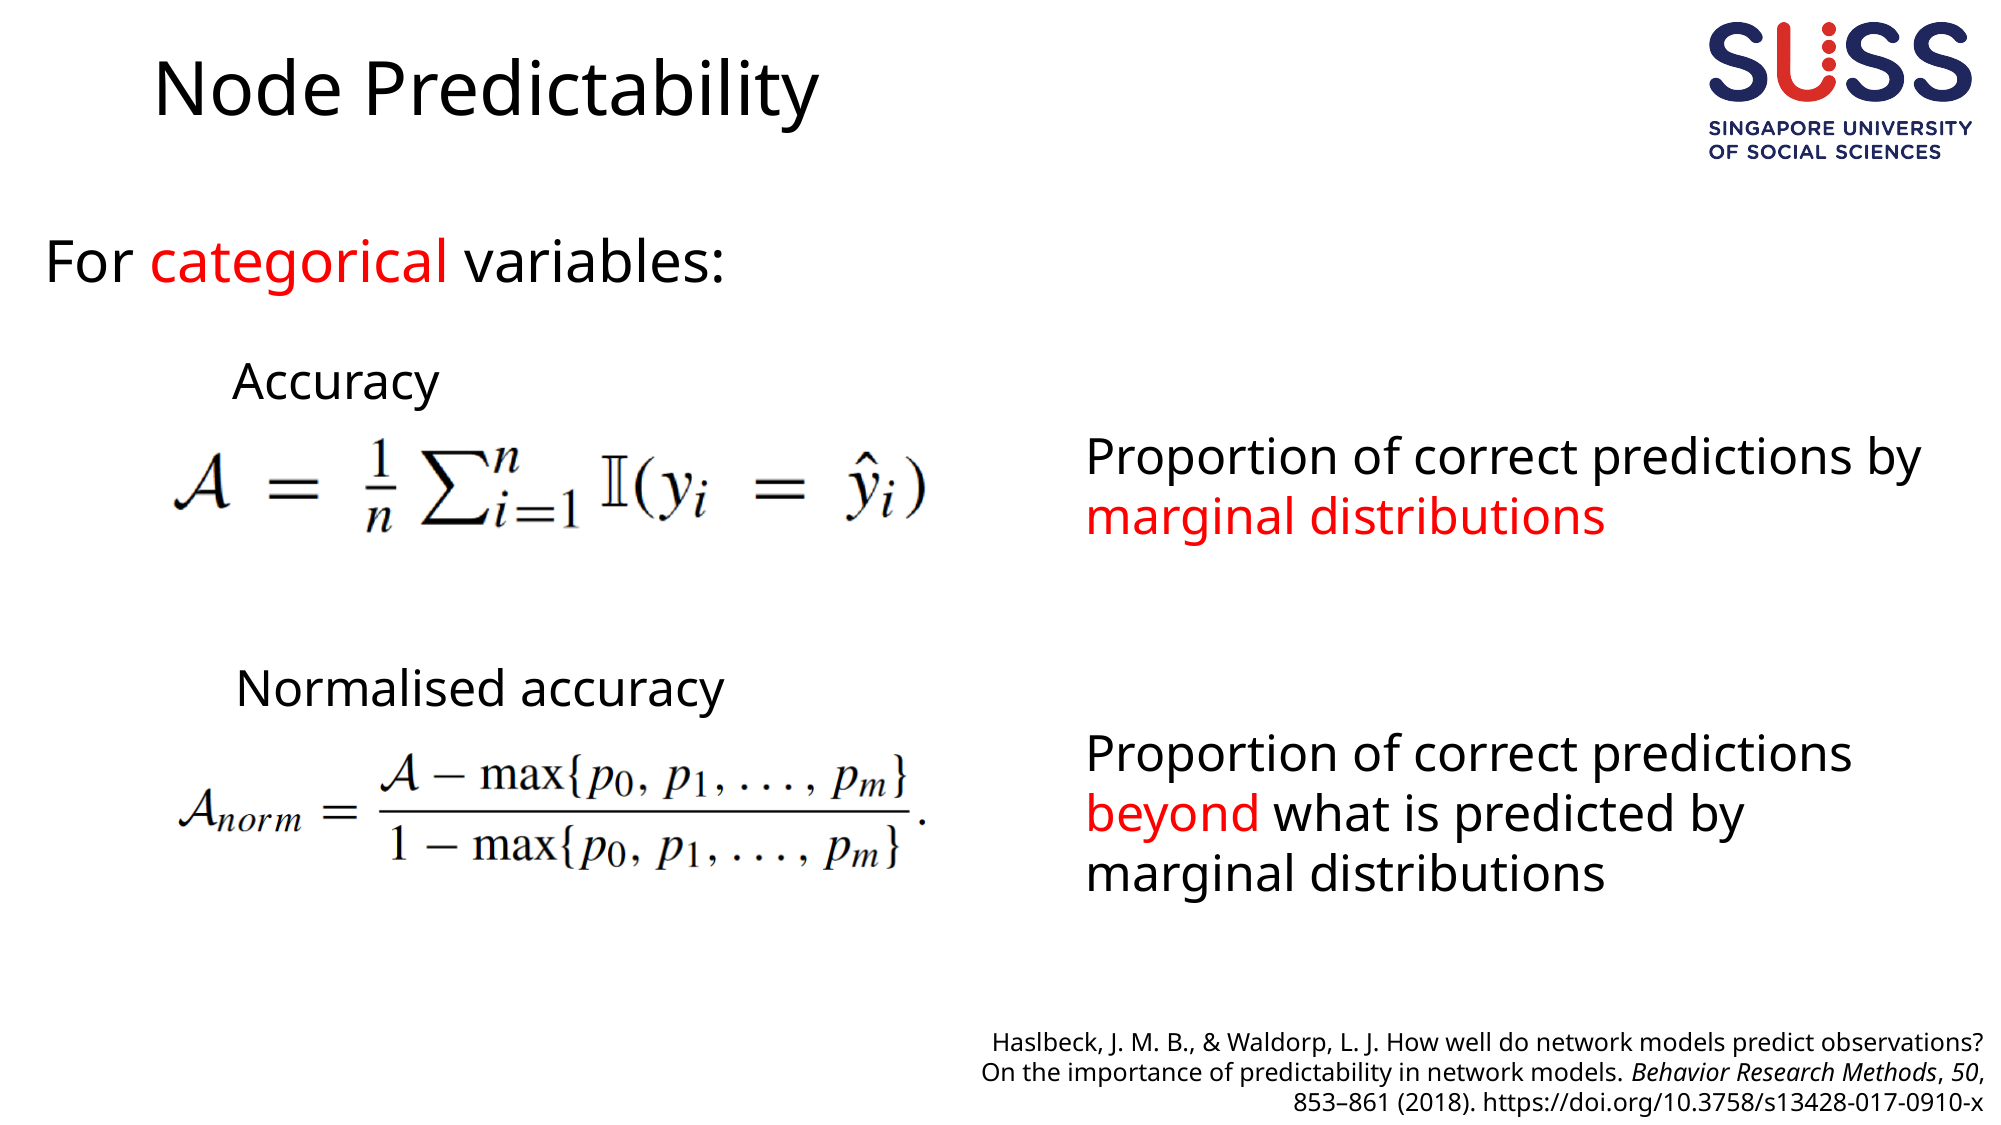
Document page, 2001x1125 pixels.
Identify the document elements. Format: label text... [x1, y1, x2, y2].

text_box Haslbeck, J. M. B., & Waldorp, L. J. How well do network models predict observations? On the importance of predictability in network models. Behavior Research Methods, 50, 853–861 (2018). https://doi.org/10.3758/s13428-017-0910-x [944, 1018, 2000, 1124]
picture [169, 432, 930, 537]
text_box Accuracy [169, 348, 504, 432]
text_box Proportion of correct predictions beyond what is predicted by marginal distributions [1070, 714, 1941, 909]
text_box Proportion of correct predictions by marginal distributions [1070, 416, 1941, 552]
picture [1680, 0, 2000, 183]
list For categorical variables: [0, 224, 772, 305]
picture [169, 740, 930, 885]
text_box Normalised accuracy [169, 656, 791, 740]
text_box Node Predictability [137, 24, 1680, 158]
